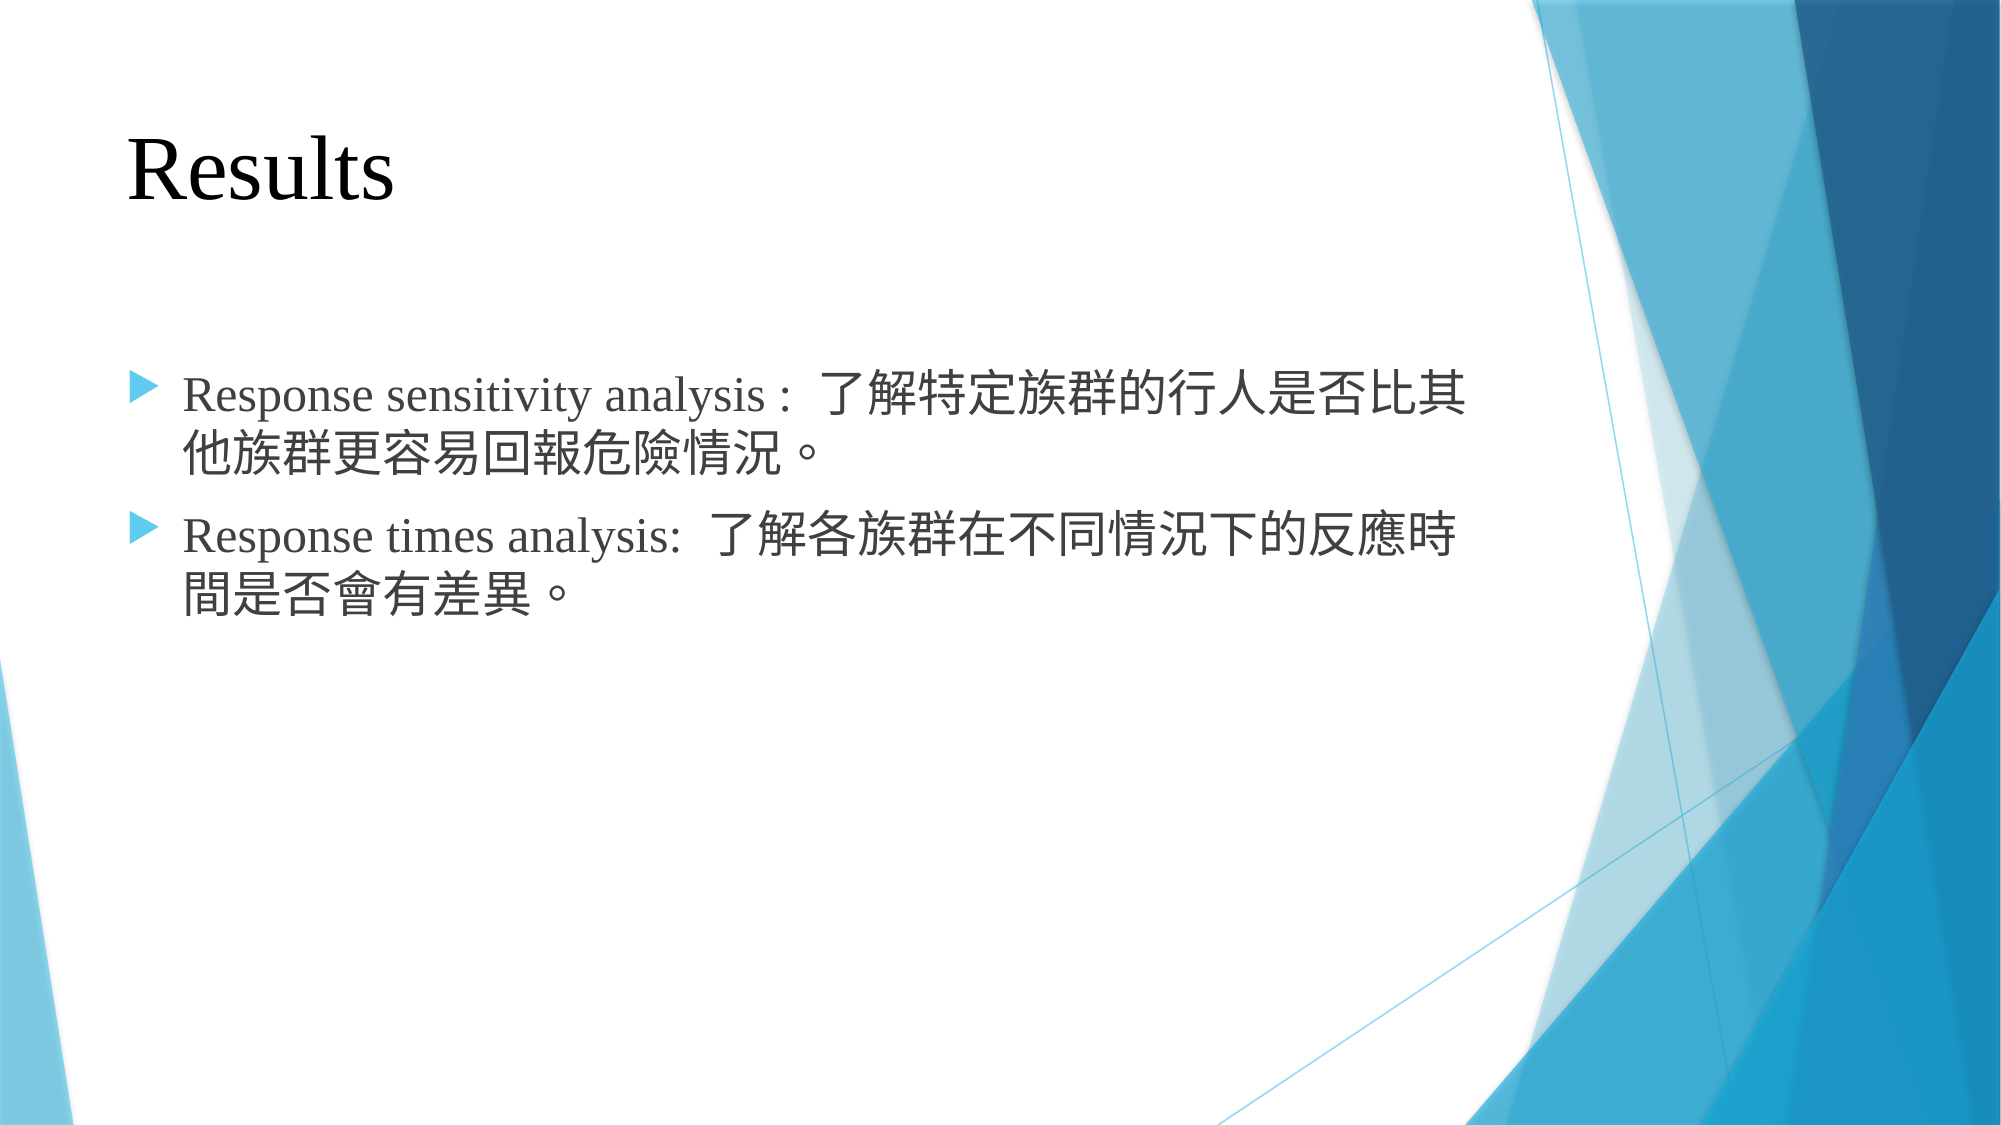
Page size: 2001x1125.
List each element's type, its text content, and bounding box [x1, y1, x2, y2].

title Results [111, 99, 1522, 317]
list Response sensitivity analysis : 了解特定族群的行人是否比其他族群更容易回報危險情況。 Response times analysis: 了解各族群在不同情況下的反應時間是否會有差異。 [111, 354, 1522, 992]
